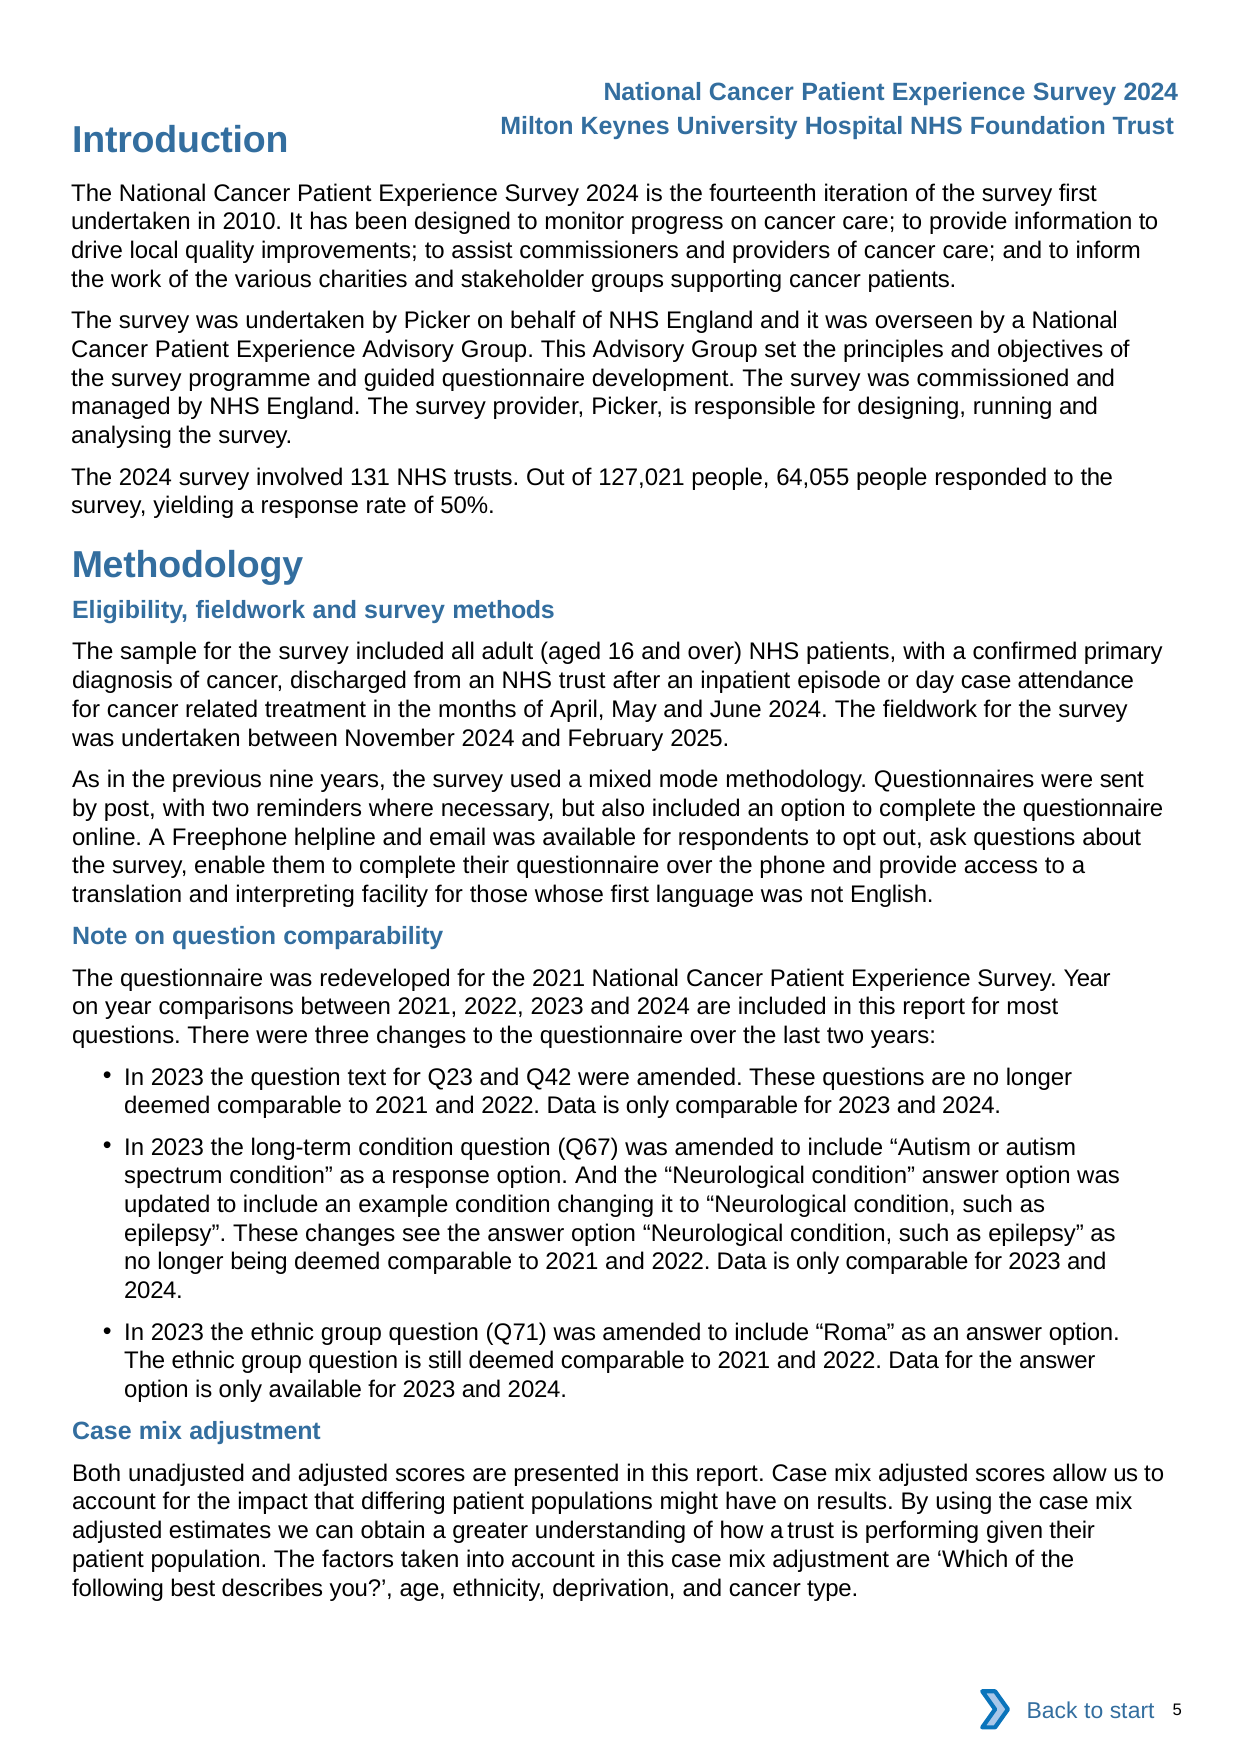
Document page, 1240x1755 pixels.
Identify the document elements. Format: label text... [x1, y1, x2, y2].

text_box Methodology [69, 539, 690, 585]
text_box The National Cancer Patient Experience Survey 2024 is the fourteenth iteration of the survey first undertaken in 2010. It has been designed to monitor progress on cancer care; to provide information to drive local quality improvements; to assist commissioners and providers of cancer care; and to inform the work of the various charities and stakeholder groups supporting cancer patients. The survey was undertaken by Picker on behalf of NHS England and it was overseen by a National Cancer Patient Experience Advisory Group. This Advisory Group set the principles and objectives of the survey programme and guided questionnaire development. The survey was commissioned and managed by NHS England. The survey provider, Picker, is responsible for designing, running and analysing the survey. The 2024 survey involved 131 NHS trusts. Out of 127,021 people, 64,055 people responded to the survey, yielding a response rate of 50%. [68, 177, 1168, 519]
title Introduction [70, 114, 690, 177]
slide_number 5 [1176, 1699, 1234, 1720]
text_box Eligibility, fieldwork and survey methods The sample for the survey included all adult (aged 16 and over) NHS patients, with a confirmed primary diagnosis of cancer, discharged from an NHS trust after an inpatient episode or day case attendance for cancer related treatment in the months of April, May and June 2024. The fieldwork for the survey was undertaken between November 2024 and February 2025. As in the previous nine years, the survey used a mixed mode methodology. Questionnaires were sent by post, with two reminders where necessary, but also included an option to complete the questionnaire online. A Freephone helpline and email was available for respondents to opt out, ask questions about the survey, enable them to complete their questionnaire over the phone and provide access to a translation and interpreting facility for those whose first language was not English. Note on question comparability The questionnaire was redeveloped for the 2021 National Cancer Patient Experience Survey. Year on year comparisons between 2021, 2022, 2023 and 2024 are included in this report for most questions. There were three changes to the questionnaire over the last two years: In 2023 the question text for Q23 and Q42 were amended. These questions are no longer deemed comparable to 2021 and 2022. Data is only comparable for 2023 and 2024. In 2023 the long-term condition question (Q67) was amended to include “Autism or autism spectrum condition” as a response option. And the “Neurological condition” answer option was updated to include an example condition changing it to “Neurological condition, such as epilepsy”. These changes see the answer option “Neurological condition, such as epilepsy” as no longer being deemed comparable to 2021 and 2022. Data is only comparable for 2023 and 2024. In 2023 the ethnic group question (Q71) was amended to include “Roma” as an answer option. The ethnic group question is still deemed comparable to 2021 and 2022. Data for the answer option is only available for 2023 and 2024. Case mix adjustment Both unadjusted and adjusted scores are presented in this report. Case mix adjusted scores allow us to account for the impact that differing patient populations might have on results. By using the case mix adjusted estimates we can obtain a greater understanding of how a trust is performing given their patient population. The factors taken into account in this case mix adjustment are ‘Which of the following best describes you?’, age, ethnicity, deprivation, and cancer type. [69, 593, 1169, 1602]
text_box National Cancer Patient Experience Survey 2024 [588, 68, 1194, 113]
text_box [981, 1677, 1170, 1741]
text_box Milton Keynes University Hospital NHS Foundation Trust [485, 102, 1190, 147]
